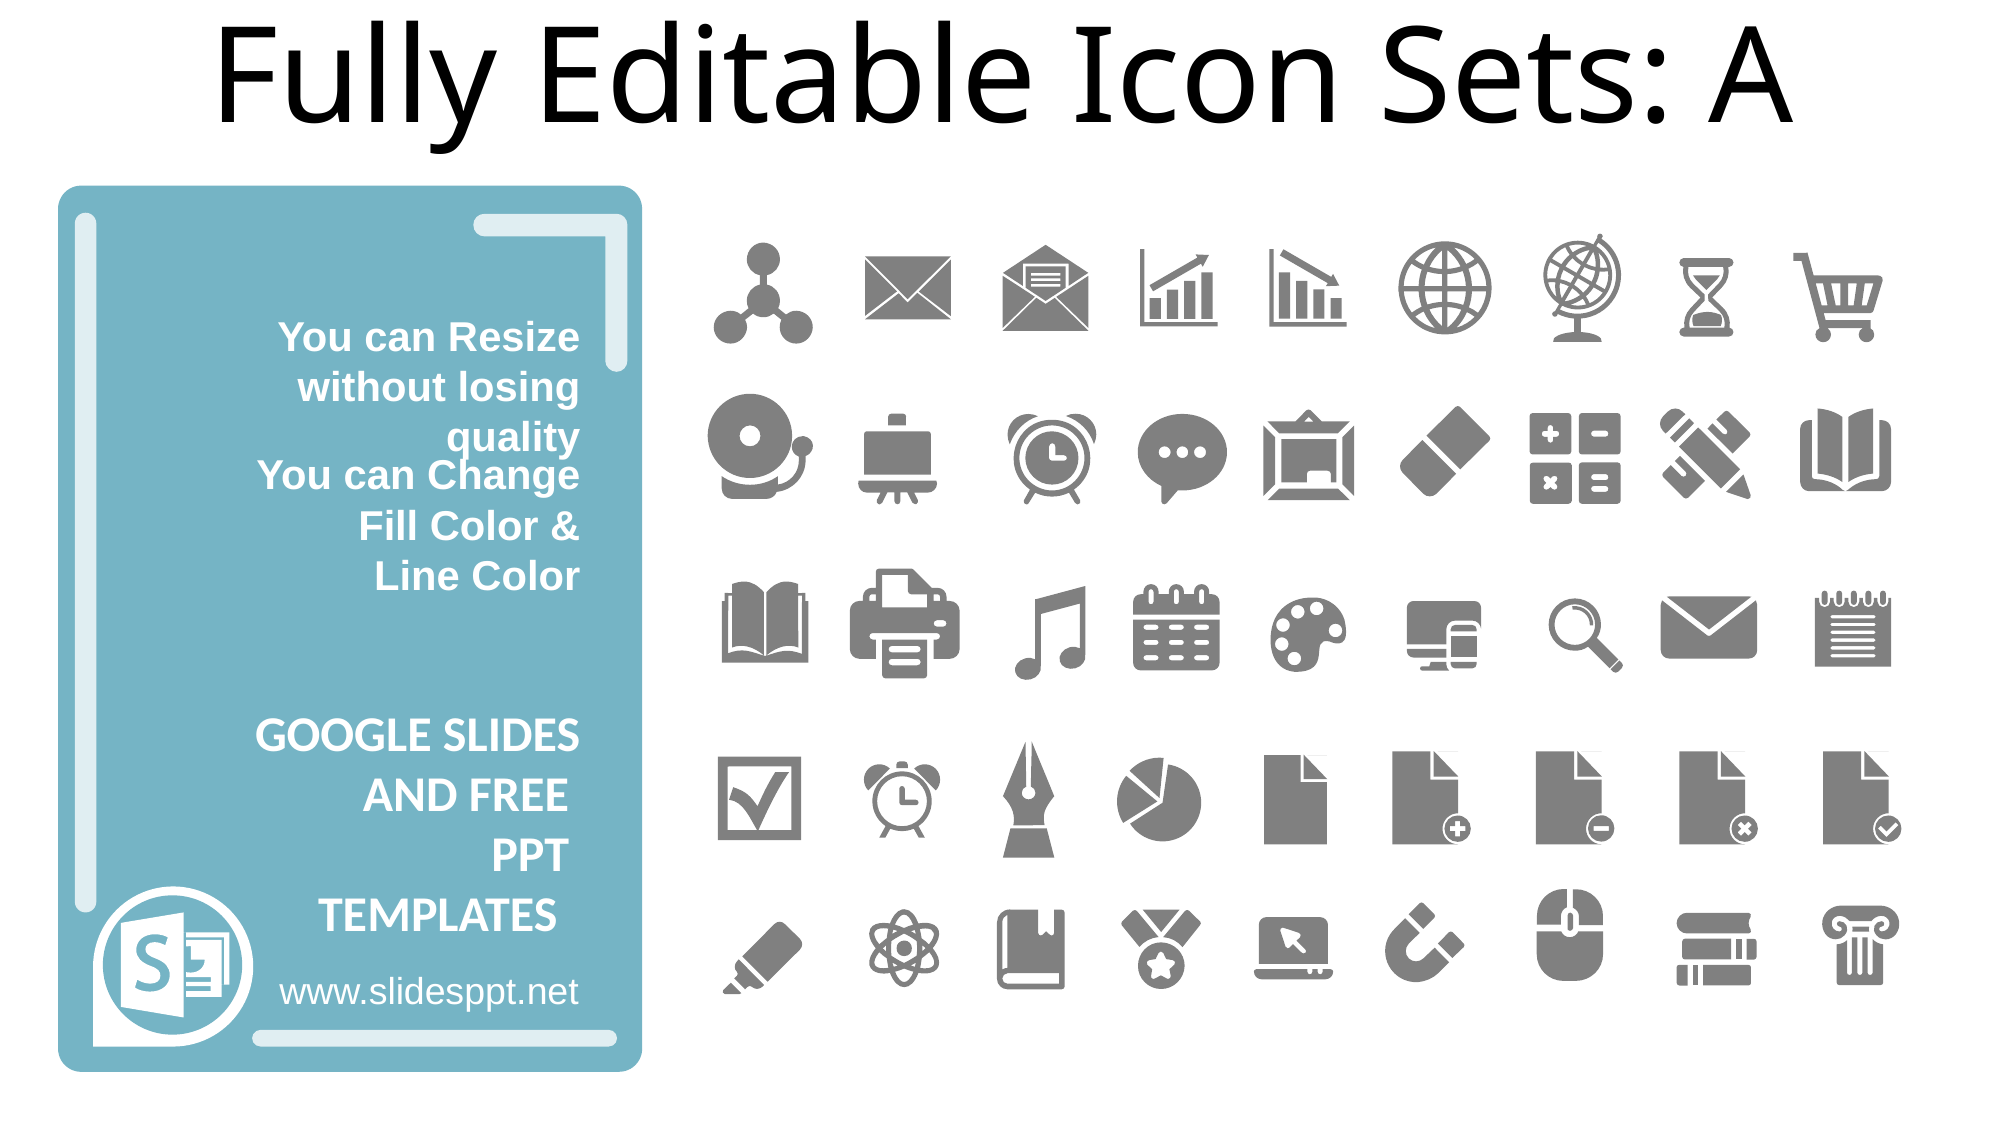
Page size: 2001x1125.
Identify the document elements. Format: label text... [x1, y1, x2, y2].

list Fully Editable Icon Sets: A [53, 20, 1952, 140]
text_box [1542, 232, 1623, 343]
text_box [1133, 584, 1220, 671]
text_box [720, 580, 810, 664]
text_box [1383, 902, 1465, 983]
text_box [1268, 248, 1348, 328]
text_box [1800, 408, 1891, 492]
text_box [1253, 917, 1334, 980]
text_box [1547, 597, 1625, 674]
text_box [721, 921, 803, 995]
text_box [1676, 912, 1757, 986]
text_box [1406, 601, 1482, 671]
text_box [1137, 413, 1227, 505]
text_box [1116, 756, 1203, 843]
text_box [1529, 413, 1621, 504]
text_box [858, 413, 938, 505]
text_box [1660, 596, 1758, 659]
text_box [1821, 748, 1903, 846]
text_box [1821, 905, 1900, 986]
text_box [1263, 752, 1330, 845]
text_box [1399, 405, 1491, 497]
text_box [1658, 408, 1752, 500]
text_box [1813, 589, 1893, 668]
text_box [1269, 596, 1348, 673]
text_box [1014, 584, 1087, 681]
text_box [1792, 251, 1884, 344]
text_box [1121, 909, 1202, 989]
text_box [849, 568, 960, 679]
text_box [1278, 247, 1341, 320]
text_box [1000, 741, 1057, 859]
text_box [996, 909, 1065, 990]
text_box [1678, 256, 1735, 338]
text_box [1397, 240, 1493, 336]
text_box [1534, 748, 1616, 846]
text_box [1678, 748, 1759, 846]
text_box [1263, 409, 1355, 501]
text_box [1391, 748, 1472, 846]
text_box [707, 393, 814, 499]
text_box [999, 413, 1105, 505]
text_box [867, 909, 945, 988]
text_box [713, 242, 813, 344]
text_box [862, 760, 942, 839]
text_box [1536, 888, 1604, 981]
text_box [717, 756, 802, 841]
text_box [1000, 243, 1091, 332]
text_box [1139, 248, 1219, 327]
text_box [862, 255, 954, 321]
